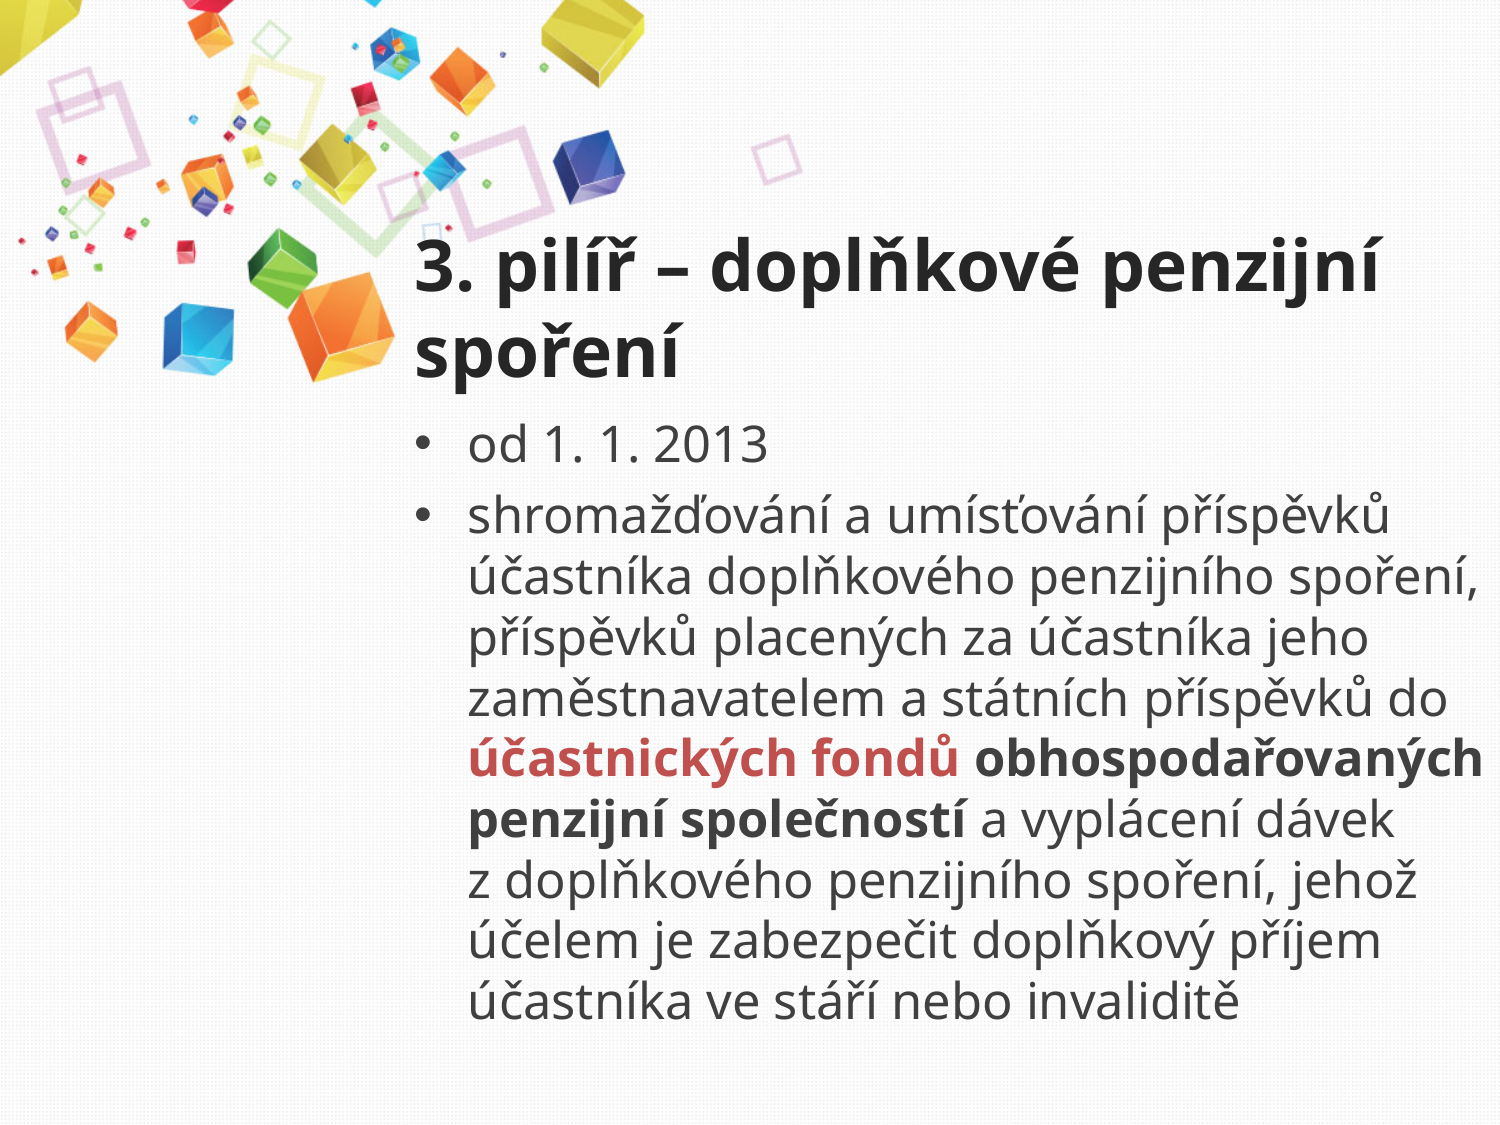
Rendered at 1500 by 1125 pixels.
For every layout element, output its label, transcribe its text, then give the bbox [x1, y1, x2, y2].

list od 1. 1. 2013 shromažďování a umísťování příspěvků účastníka doplňkového penzijního spoření, příspěvků placených za účastníka jeho zaměstnavatelem a státních příspěvků do účastnických fondů obhospodařovaných penzijní společností a vyplácení dávek z doplňkového penzijního spoření, jehož účelem je zabezpečit doplňkový příjem účastníka ve stáří nebo invaliditě [399, 404, 1500, 1106]
title 3. pilíř – doplňkové penzijní spoření [399, 212, 1500, 400]
picture [0, 0, 1500, 1125]
